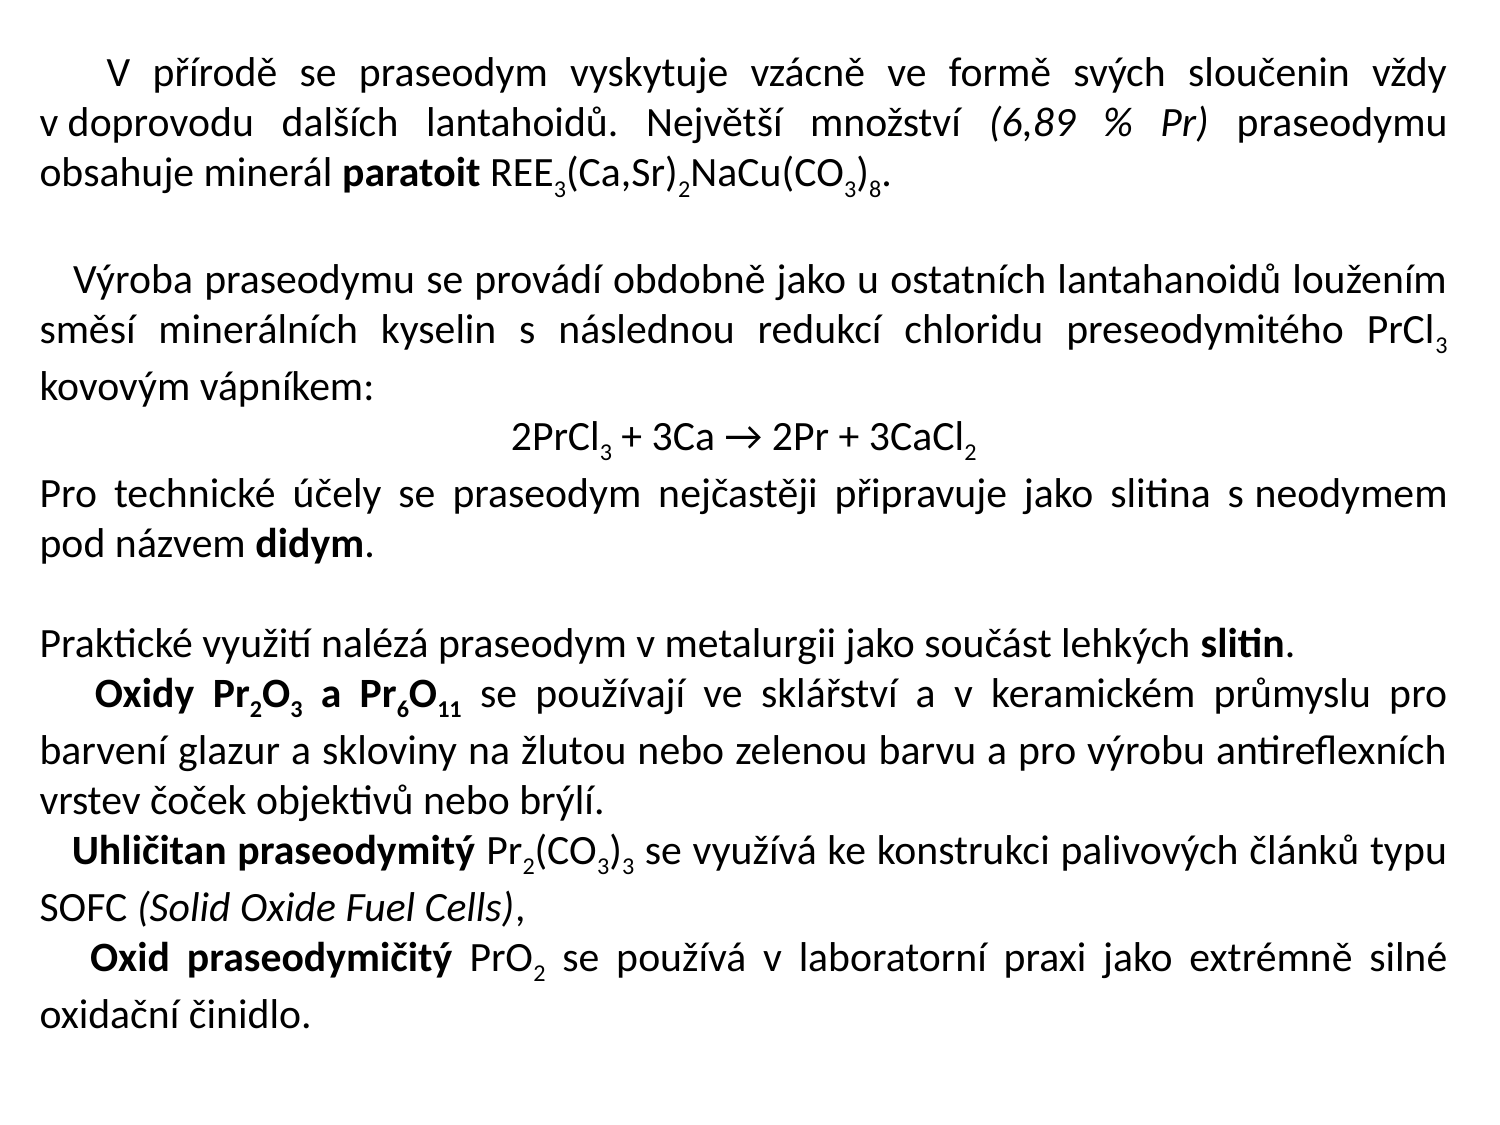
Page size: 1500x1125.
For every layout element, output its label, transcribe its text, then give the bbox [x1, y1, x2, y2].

text_box V přírodě se praseodym vyskytuje vzácně ve formě svých sloučenin vždy v doprovodu dalších lantahoidů. Největší množství (6,89 % Pr) praseodymu obsahuje minerál paratoit REE3(Ca,Sr)2NaCu(CO3)8. Výroba praseodymu se provádí obdobně jako u ostatních lantahanoidů loužením směsí minerálních kyselin s následnou redukcí chloridu preseodymitého PrCl3 kovovým vápníkem: 2PrCl3 + 3Ca → 2Pr + 3CaCl2 Pro technické účely se praseodym nejčastěji připravuje jako slitina s neodymem pod názvem didym. Praktické využití nalézá praseodym v metalurgii jako součást lehkých slitin. Oxidy Pr2O3 a Pr6O11 se používají ve sklářství a v keramickém průmyslu pro barvení glazur a skloviny na žlutou nebo zelenou barvu a pro výrobu antireflexních vrstev čoček objektivů nebo brýlí. Uhličitan praseodymitý Pr2(CO3)3 se využívá ke konstrukci palivových článků typu SOFC (Solid Oxide Fuel Cells), Oxid praseodymičitý PrO2 se používá v laboratorní praxi jako extrémně silné oxidační činidlo. [24, 37, 1463, 1044]
